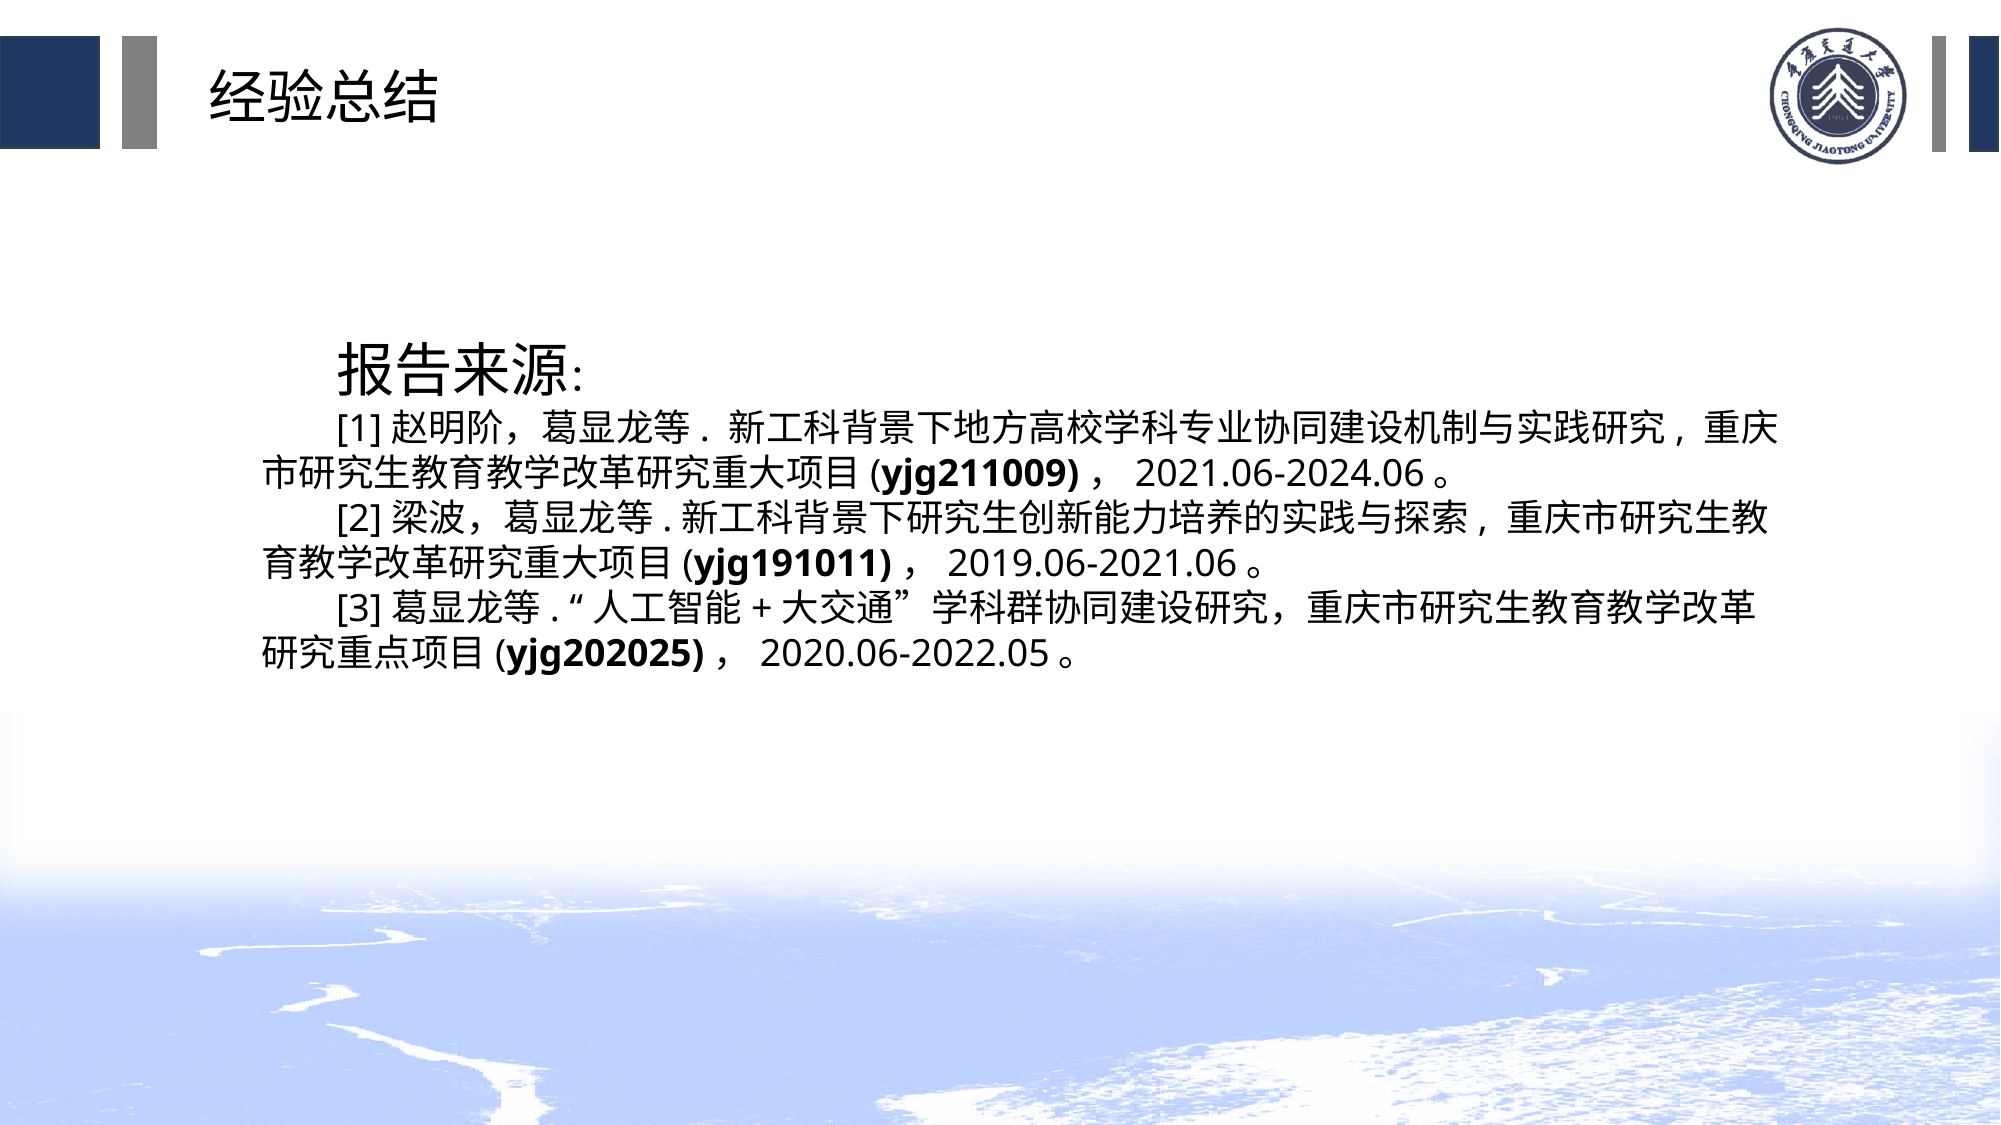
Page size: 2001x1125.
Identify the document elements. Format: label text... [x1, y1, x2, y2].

text_box [10, 252, 1970, 712]
text_box 经验总结 [193, 53, 574, 139]
text_box 报告来源： [1]赵明阶，葛显龙等. 新工科背景下地方高校学科专业协同建设机制与实践研究, 重庆市研究生教育教学改革研究重大项目(yjg211009)，2021.06-2024.06。 [2]梁波，葛显龙等.新工科背景下研究生创新能力培养的实践与探索, 重庆市研究生教育教学改革研究重大项目(yjg191011)，2019.06-2021.06。 [3]葛显龙等. “人工智能+大交通”学科群协同建设研究，重庆市研究生教育教学改革研究重点项目(yjg202025)，2020.06-2022.05。 [246, 291, 1807, 681]
picture [0, 712, 2000, 1125]
